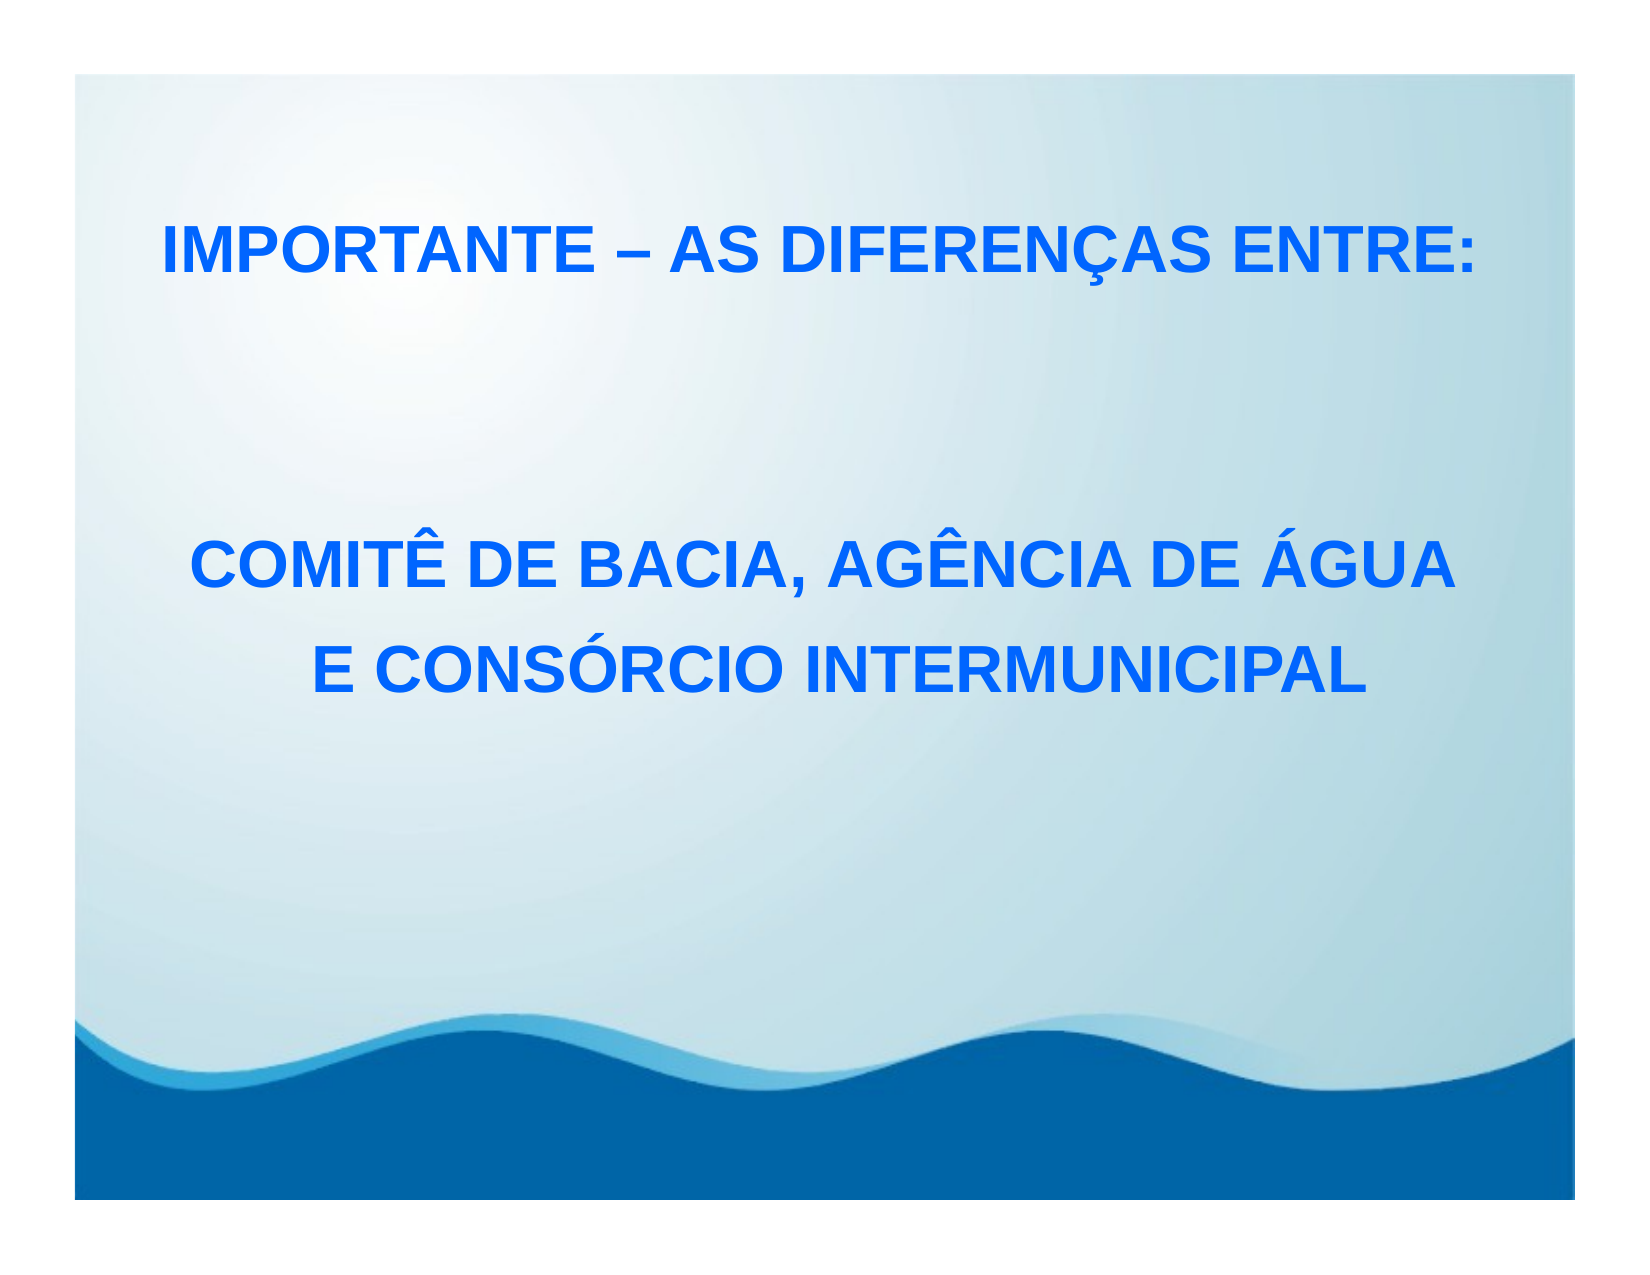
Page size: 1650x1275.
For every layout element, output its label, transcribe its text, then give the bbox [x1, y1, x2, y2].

title IMPORTANTE – AS DIFERENÇAS ENTRE: [159, 204, 1491, 420]
text_box COMITÊ DE BACIA, AGÊNCIA DE ÁGUA E CONSÓRCIO INTERMUNICIPAL [187, 493, 1463, 706]
picture [74, 74, 1575, 1200]
